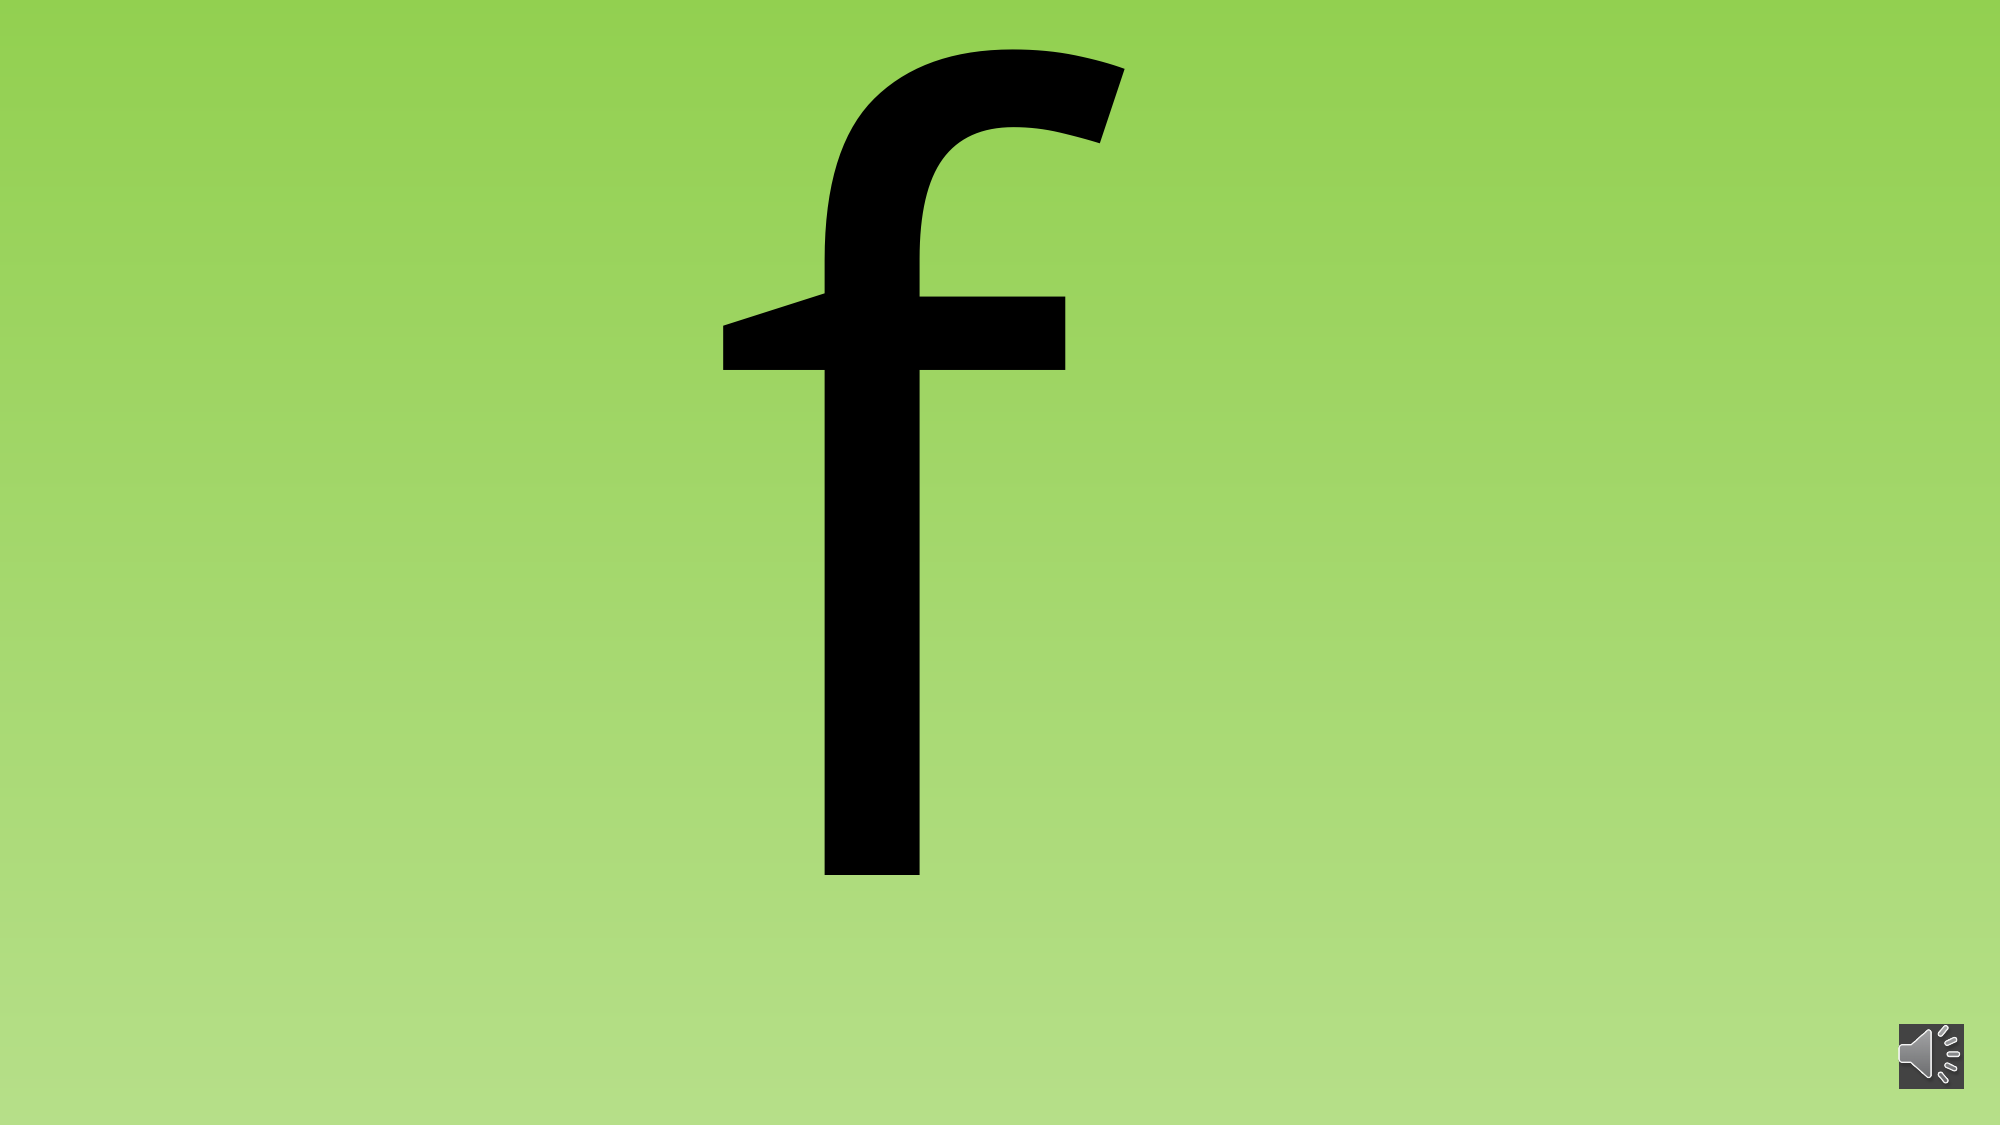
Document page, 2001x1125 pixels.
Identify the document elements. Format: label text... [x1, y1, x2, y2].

text_box f [692, 0, 1677, 1099]
picture [1897, 1022, 1965, 1090]
